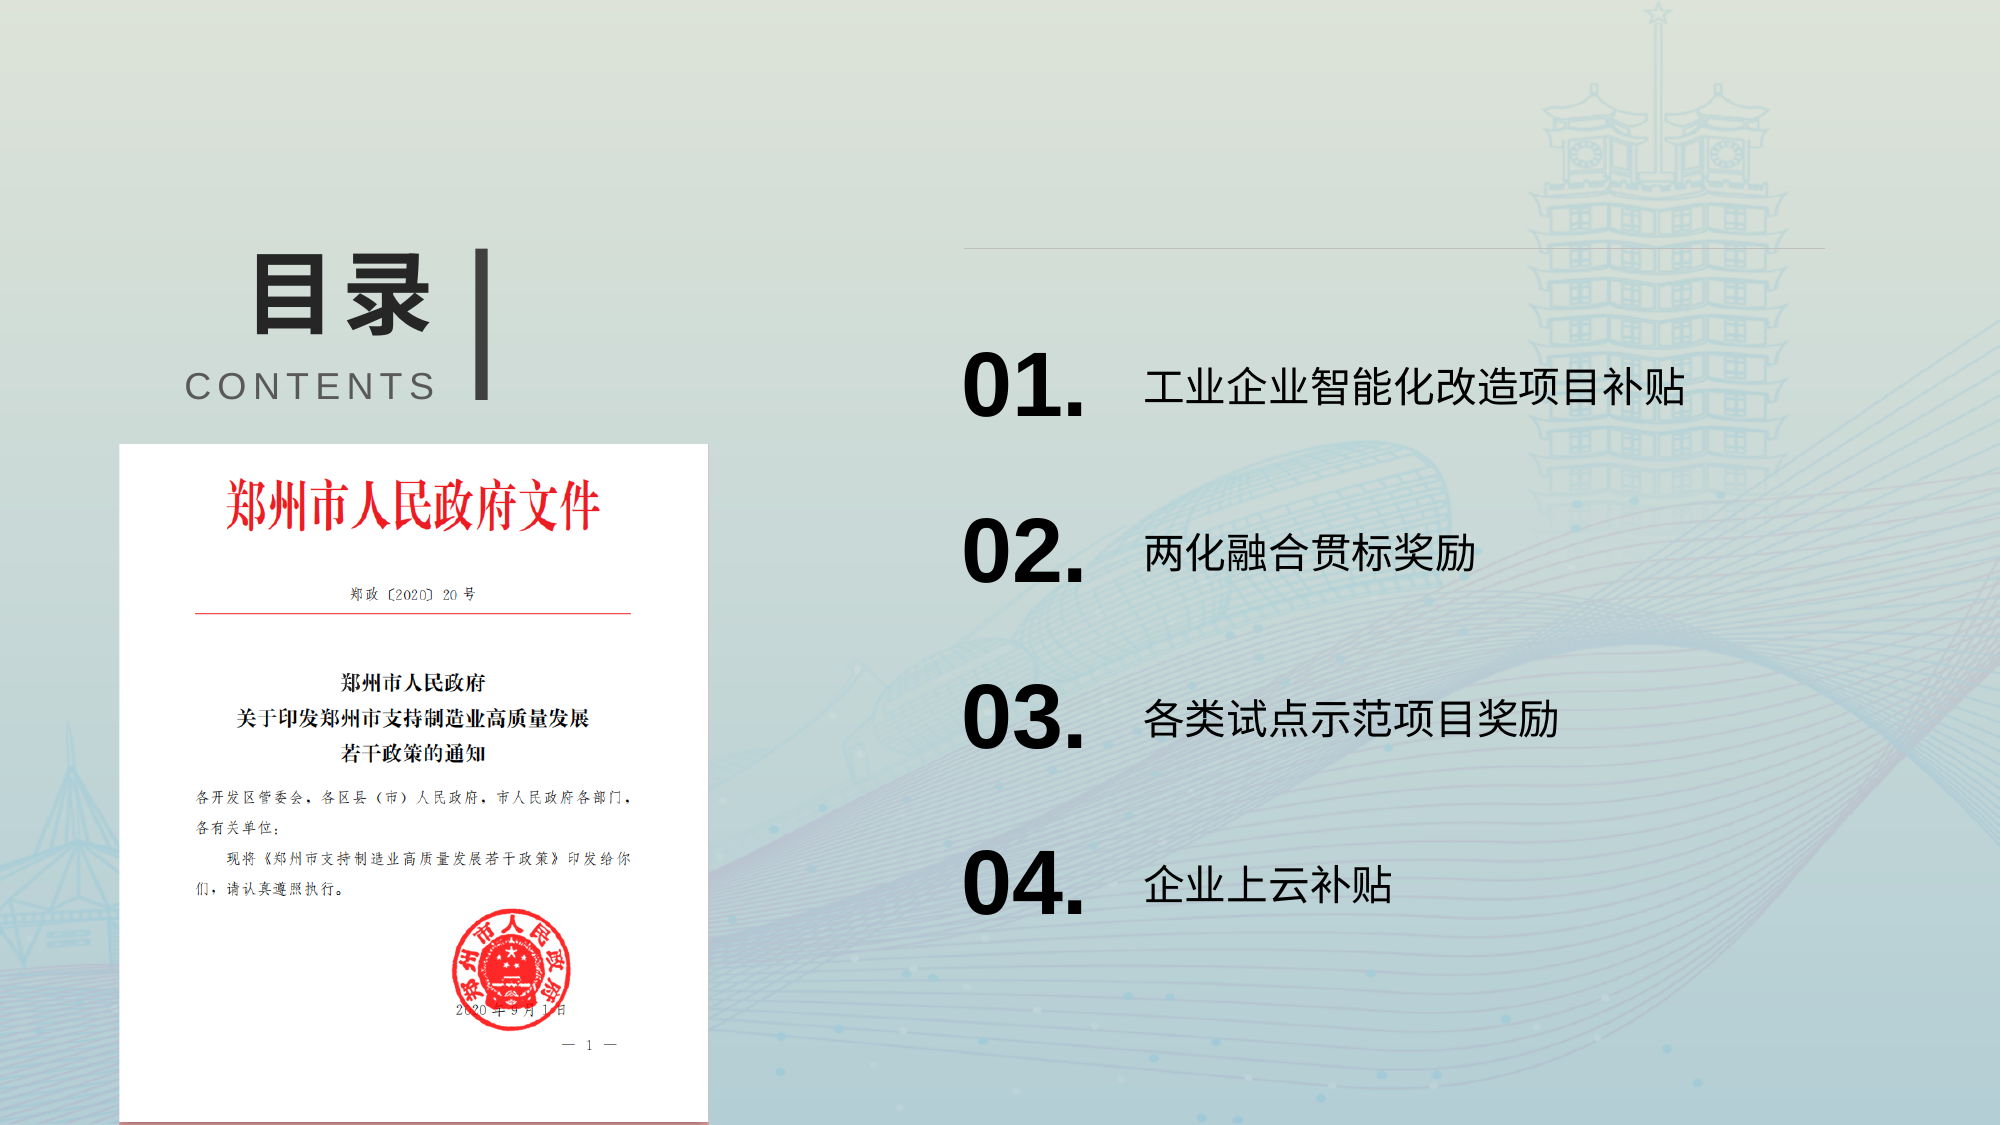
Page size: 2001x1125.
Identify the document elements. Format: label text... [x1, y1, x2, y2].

text_box 企业上云补贴 [1128, 815, 1825, 942]
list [119, 444, 709, 1125]
text_box [474, 248, 489, 401]
text_box 03. [946, 649, 1104, 776]
text_box 目录 [145, 228, 450, 354]
text_box 各类试点示范项目奖励 [1128, 649, 1825, 776]
text_box 01. [946, 317, 1104, 444]
text_box CONTENTS [145, 354, 450, 415]
text_box 两化融合贯标奖励 [1128, 483, 1825, 610]
text_box 工业企业智能化改造项目补贴 [1128, 317, 1825, 444]
picture [0, 0, 2000, 1124]
text_box 04. [946, 815, 1104, 942]
text_box 02. [946, 483, 1104, 610]
